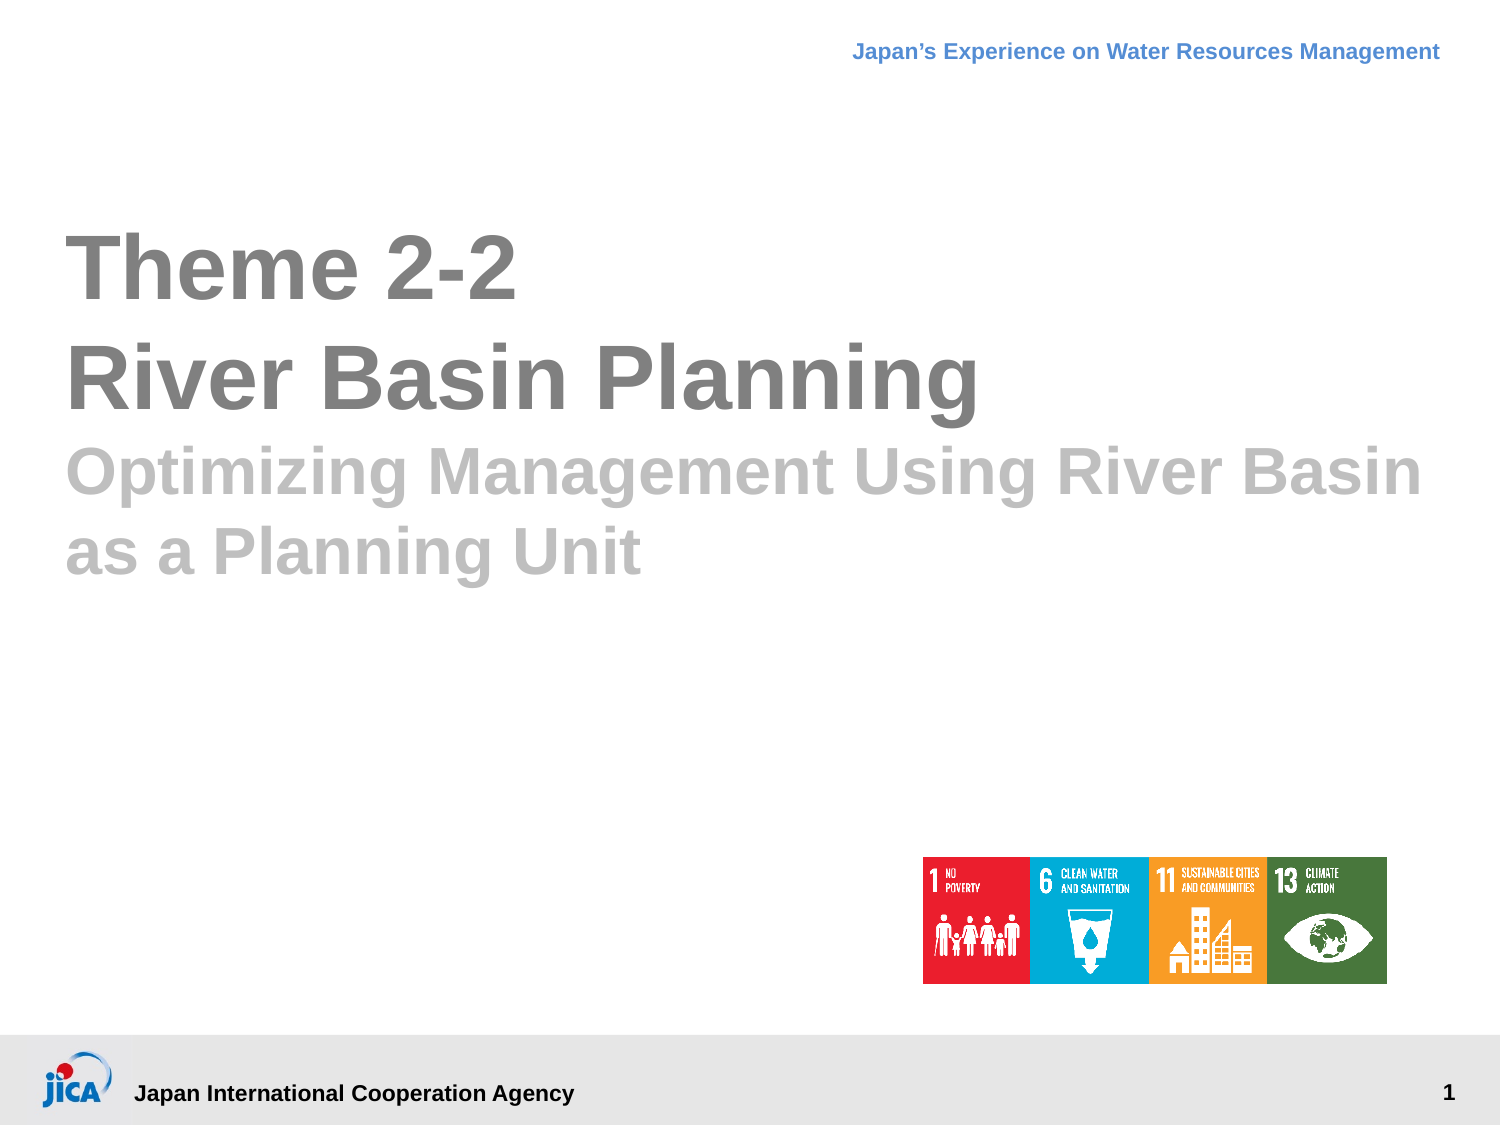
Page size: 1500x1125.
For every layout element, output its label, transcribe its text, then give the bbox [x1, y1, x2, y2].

picture [923, 857, 1029, 984]
picture [1150, 857, 1388, 984]
picture [26, 1035, 133, 1125]
picture [1041, 869, 1051, 893]
title Theme 2-2 River Basin Planning Optimizing Management Using River Basin as a Planning Unit [64, 208, 1462, 592]
picture [1071, 919, 1110, 973]
